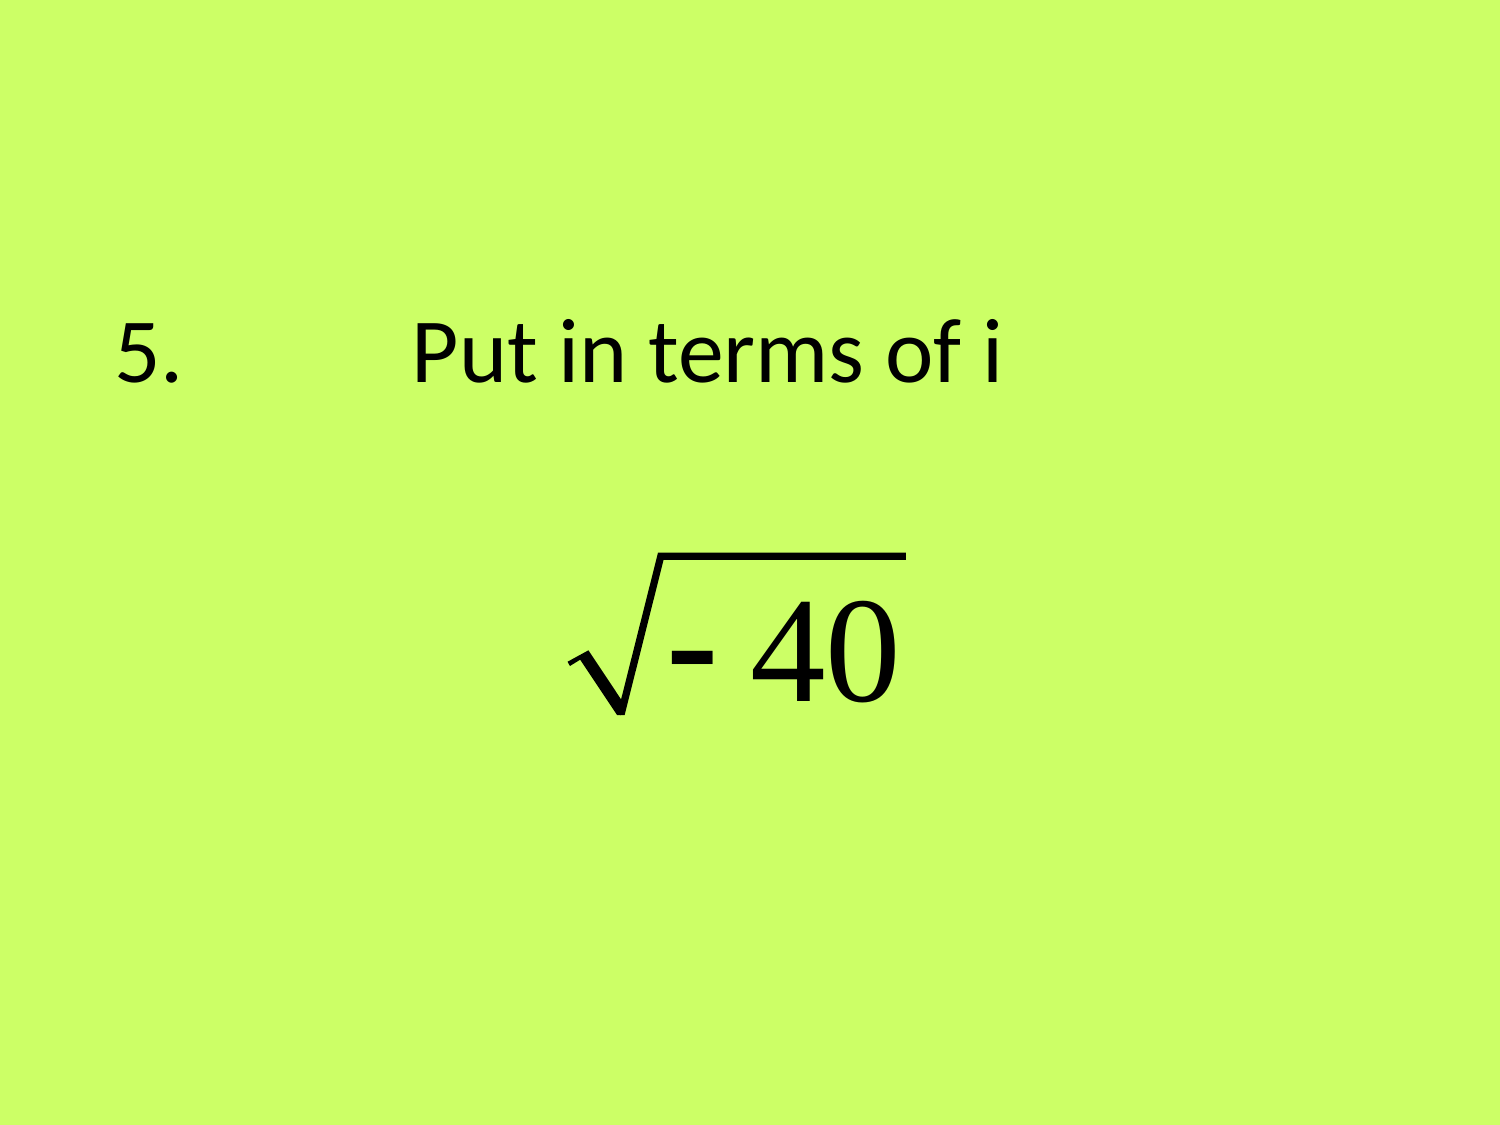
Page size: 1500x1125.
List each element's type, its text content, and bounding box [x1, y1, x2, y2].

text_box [542, 524, 933, 752]
text_box 5. Put in terms of i [99, 224, 1375, 467]
